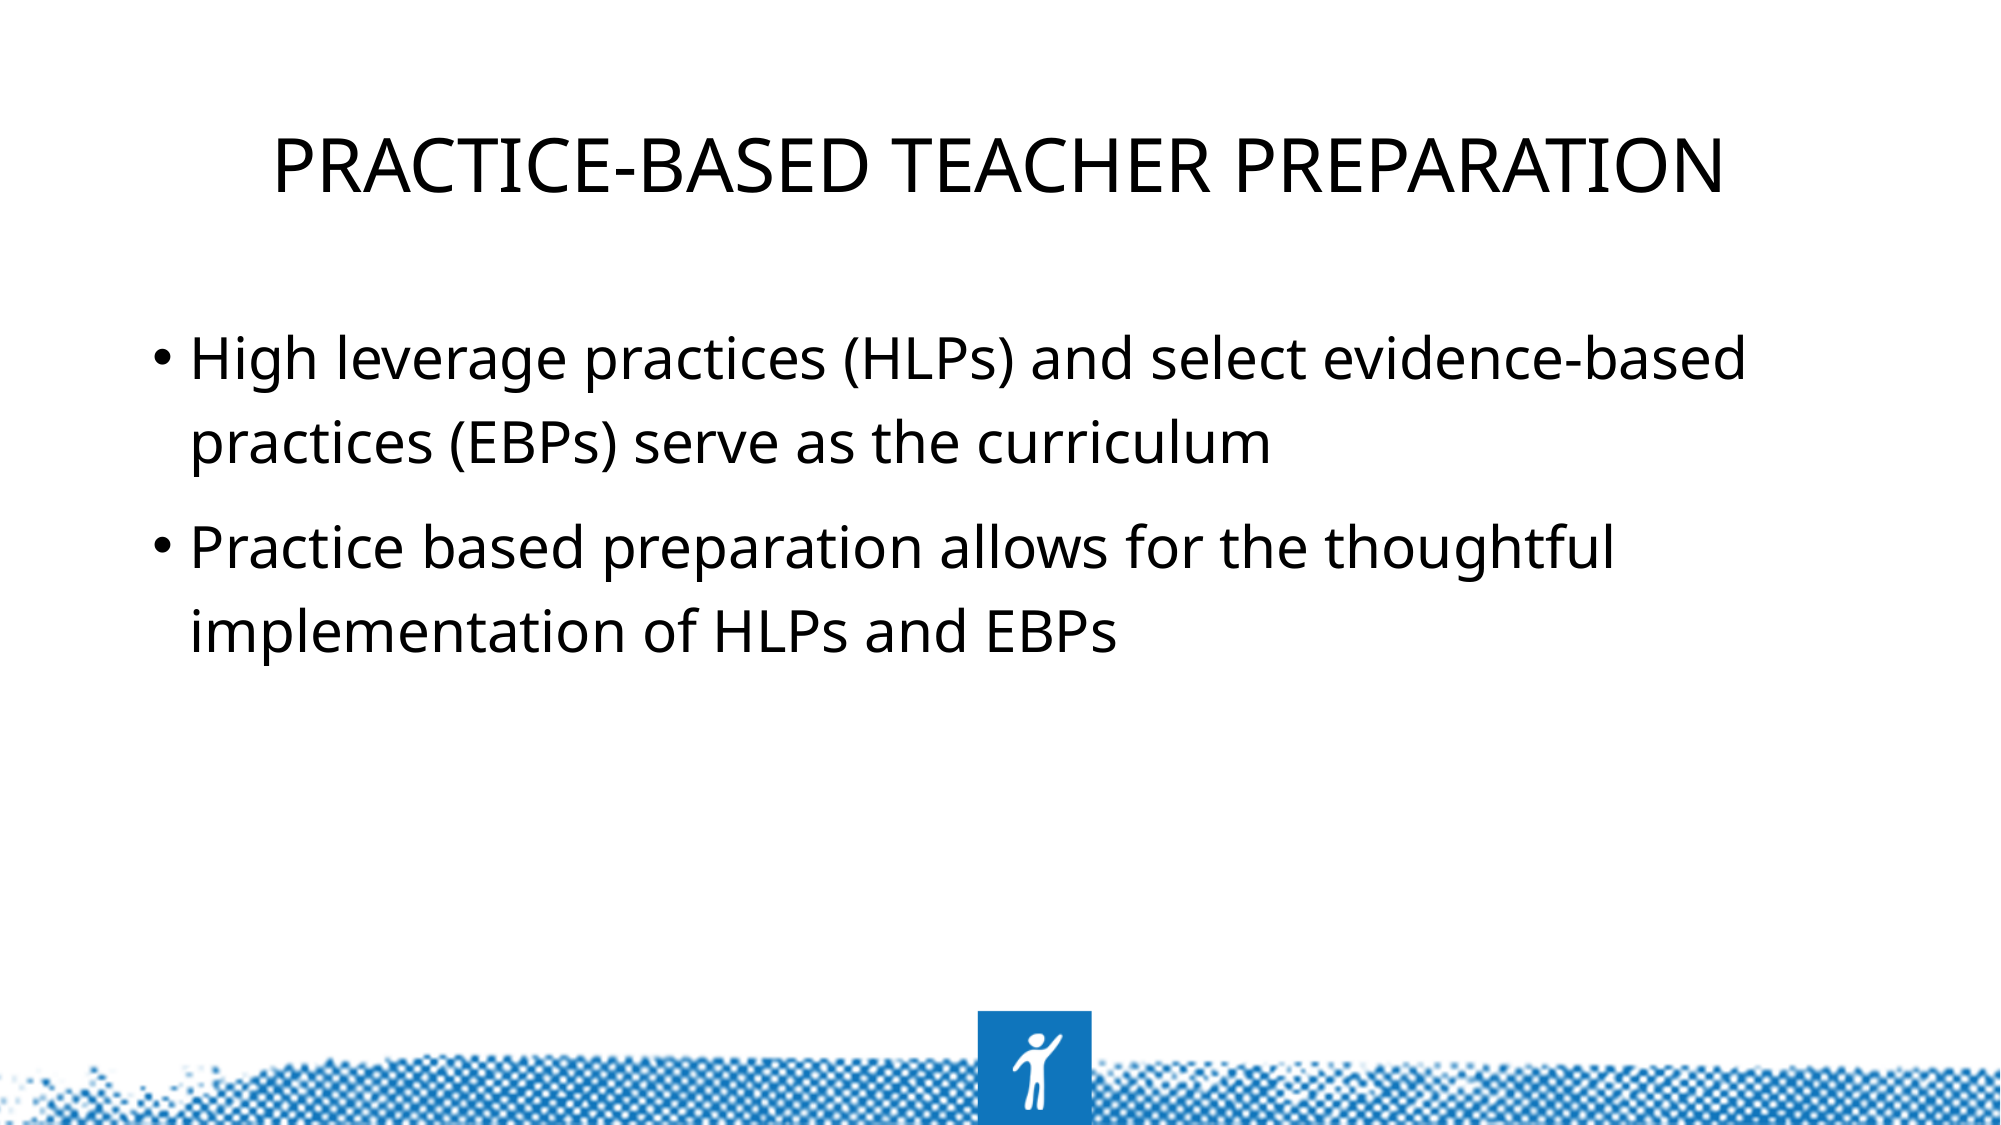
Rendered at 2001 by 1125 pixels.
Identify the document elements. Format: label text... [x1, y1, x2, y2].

list High leverage practices (HLPs) and select evidence-based practices (EBPs) serve as the curriculum Practice based preparation allows for the thoughtful implementation of HLPs and EBPs [137, 299, 1863, 947]
picture [0, 0, 2001, 1125]
title Practice-based Teacher Preparation [137, 59, 1863, 278]
